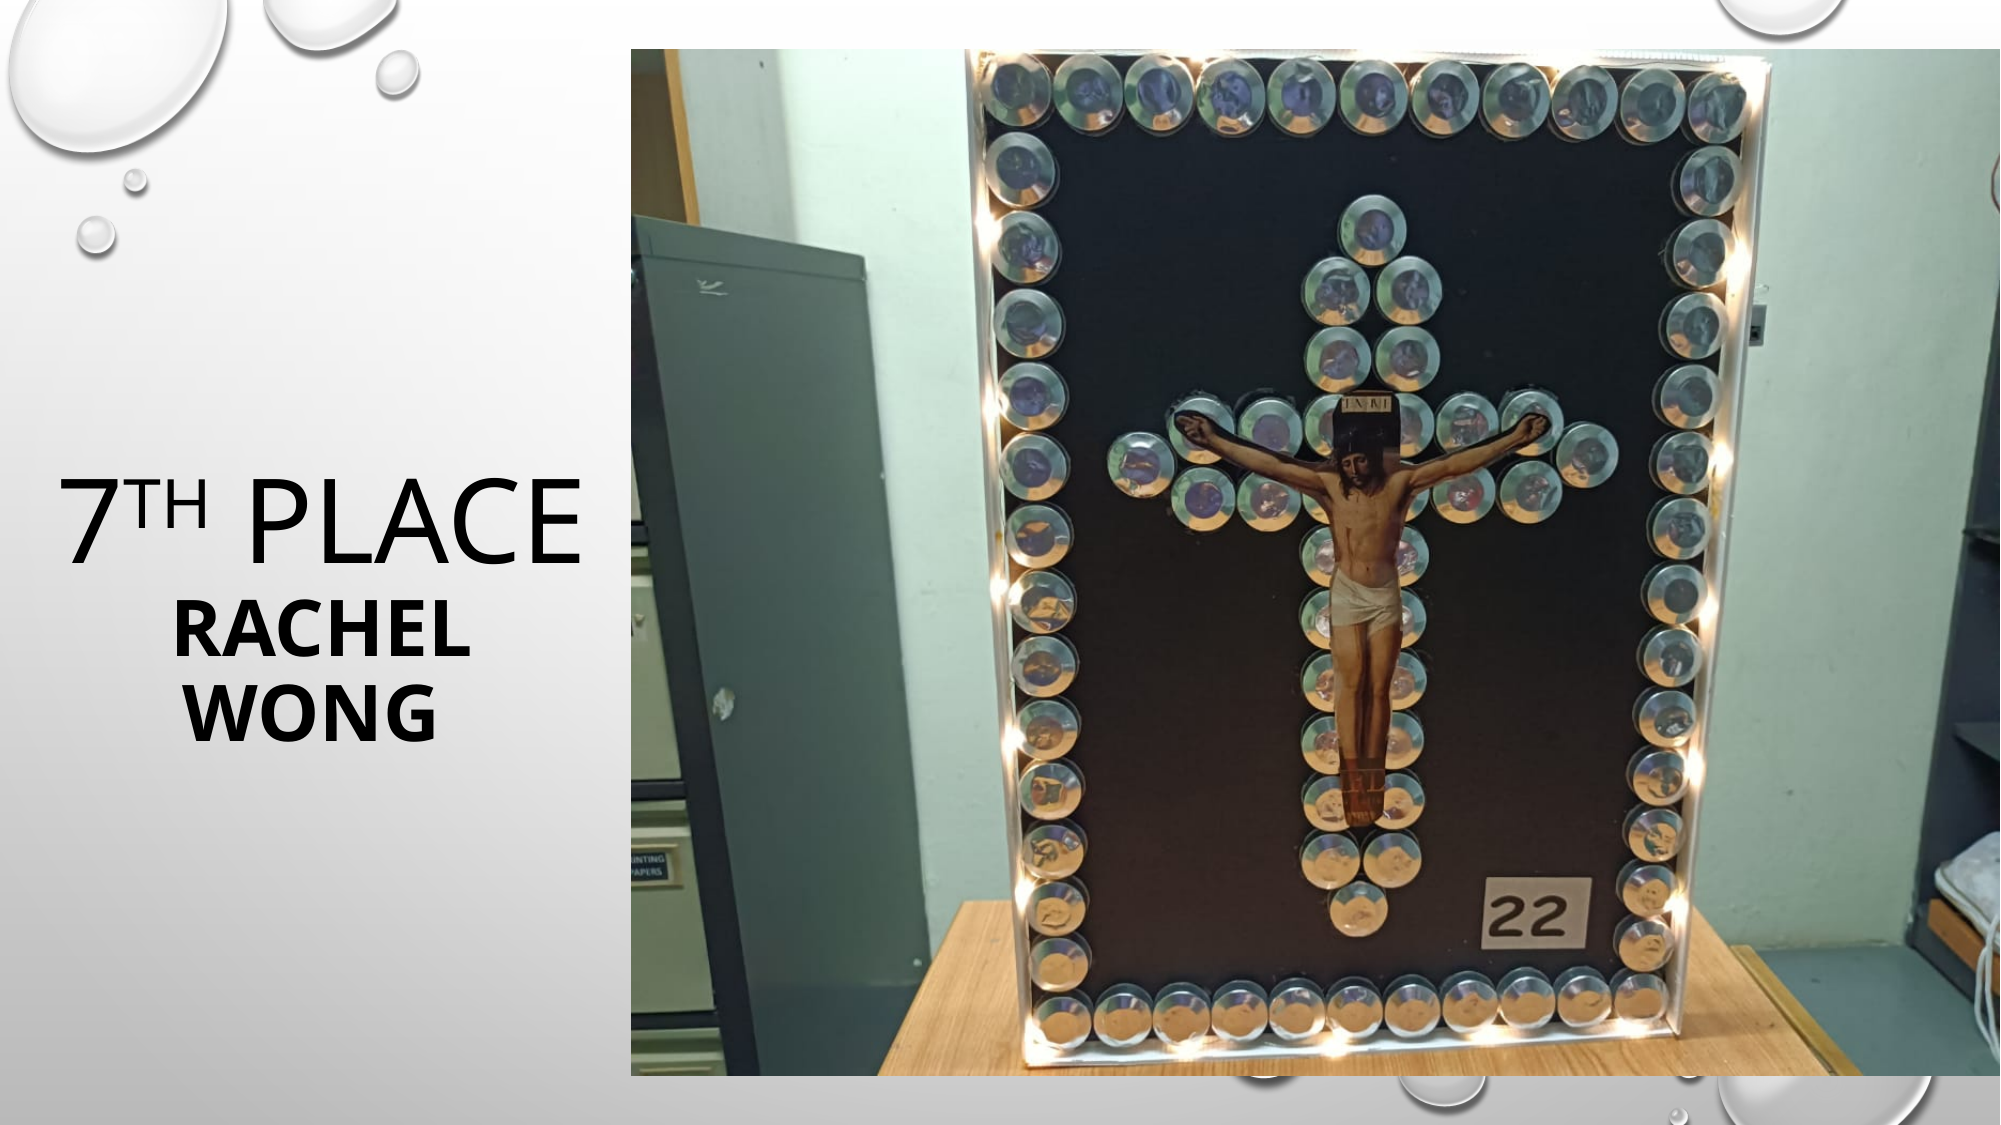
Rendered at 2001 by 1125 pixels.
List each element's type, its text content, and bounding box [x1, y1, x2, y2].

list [631, 49, 2000, 1076]
title 7th place Rachel wong [25, 399, 618, 821]
picture [0, 0, 2000, 1125]
